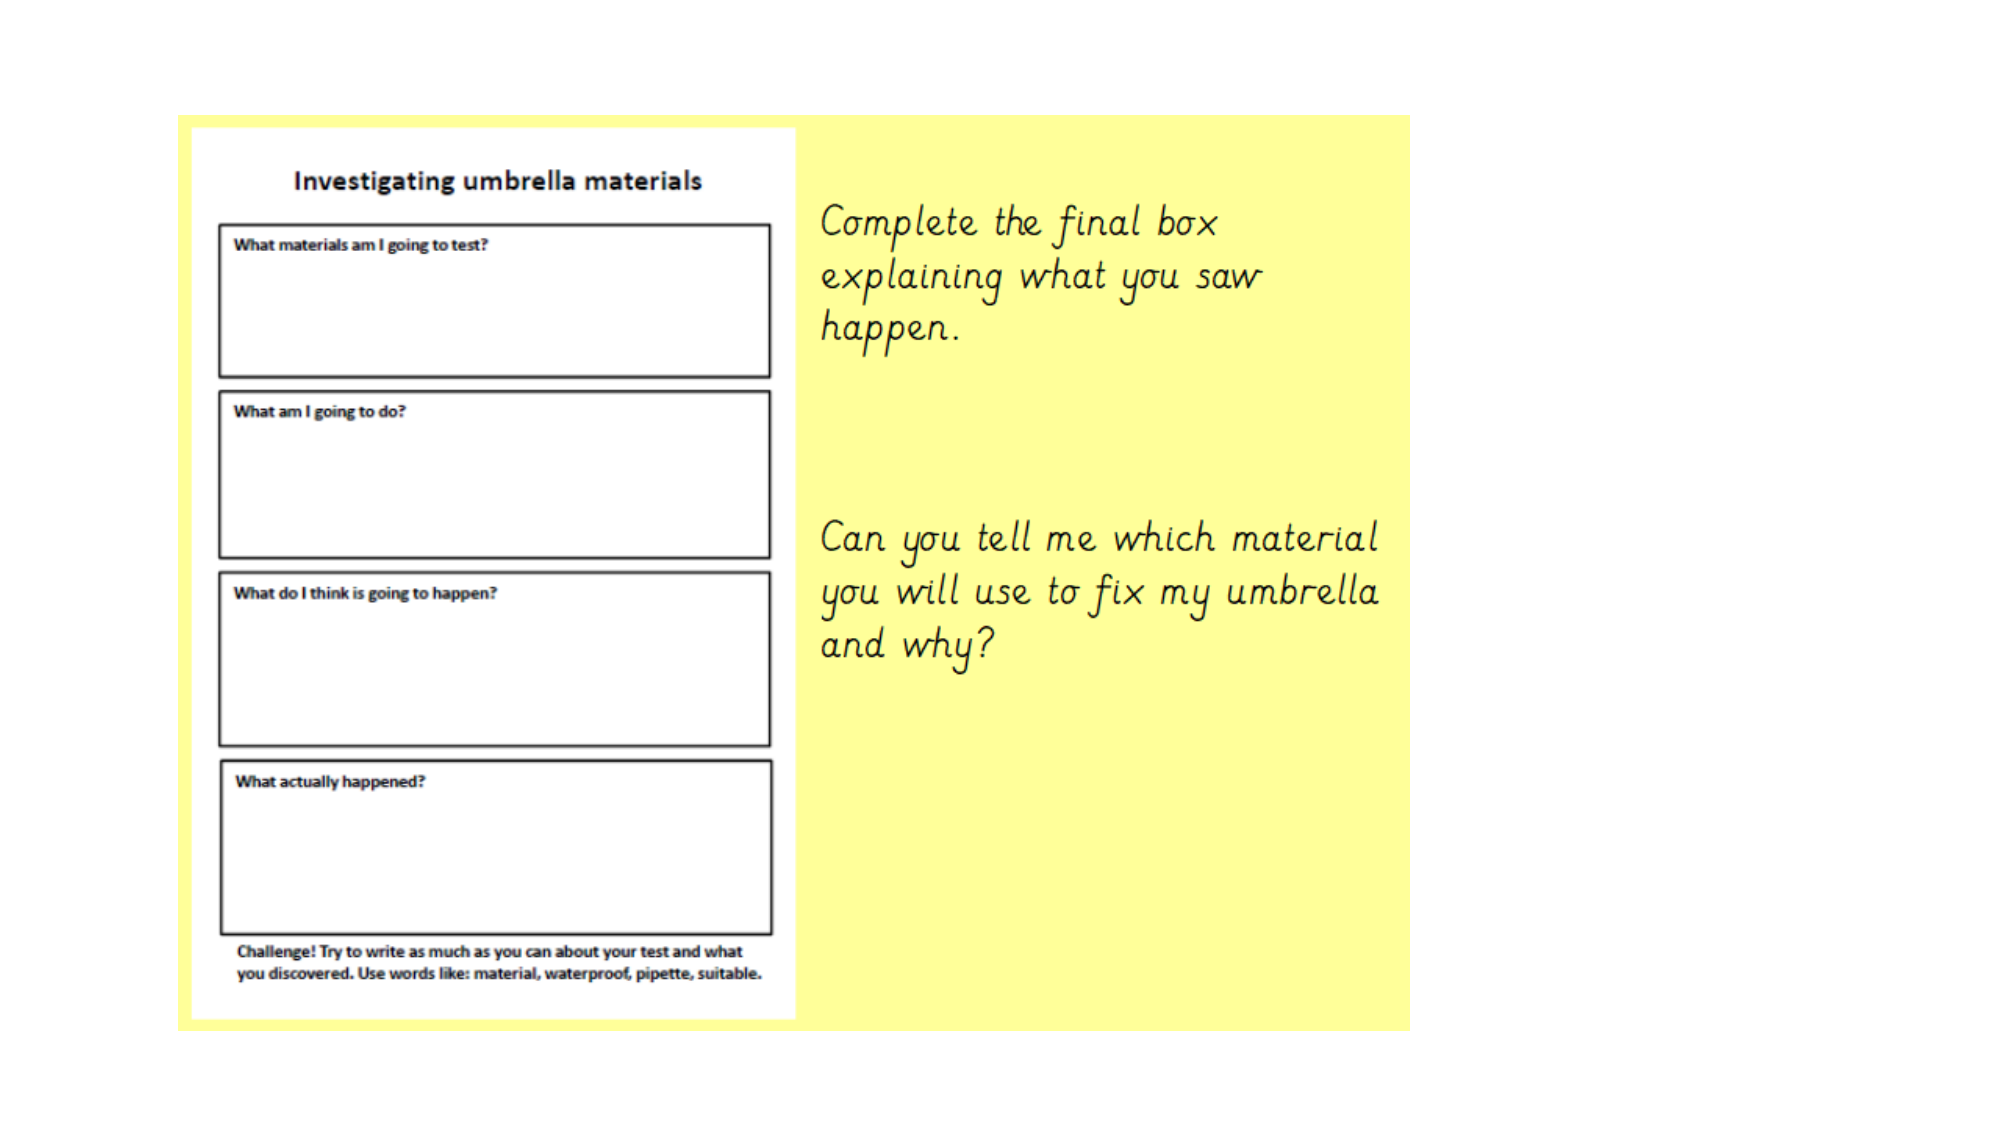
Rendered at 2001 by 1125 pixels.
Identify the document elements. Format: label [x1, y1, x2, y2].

picture [178, 115, 1410, 1032]
